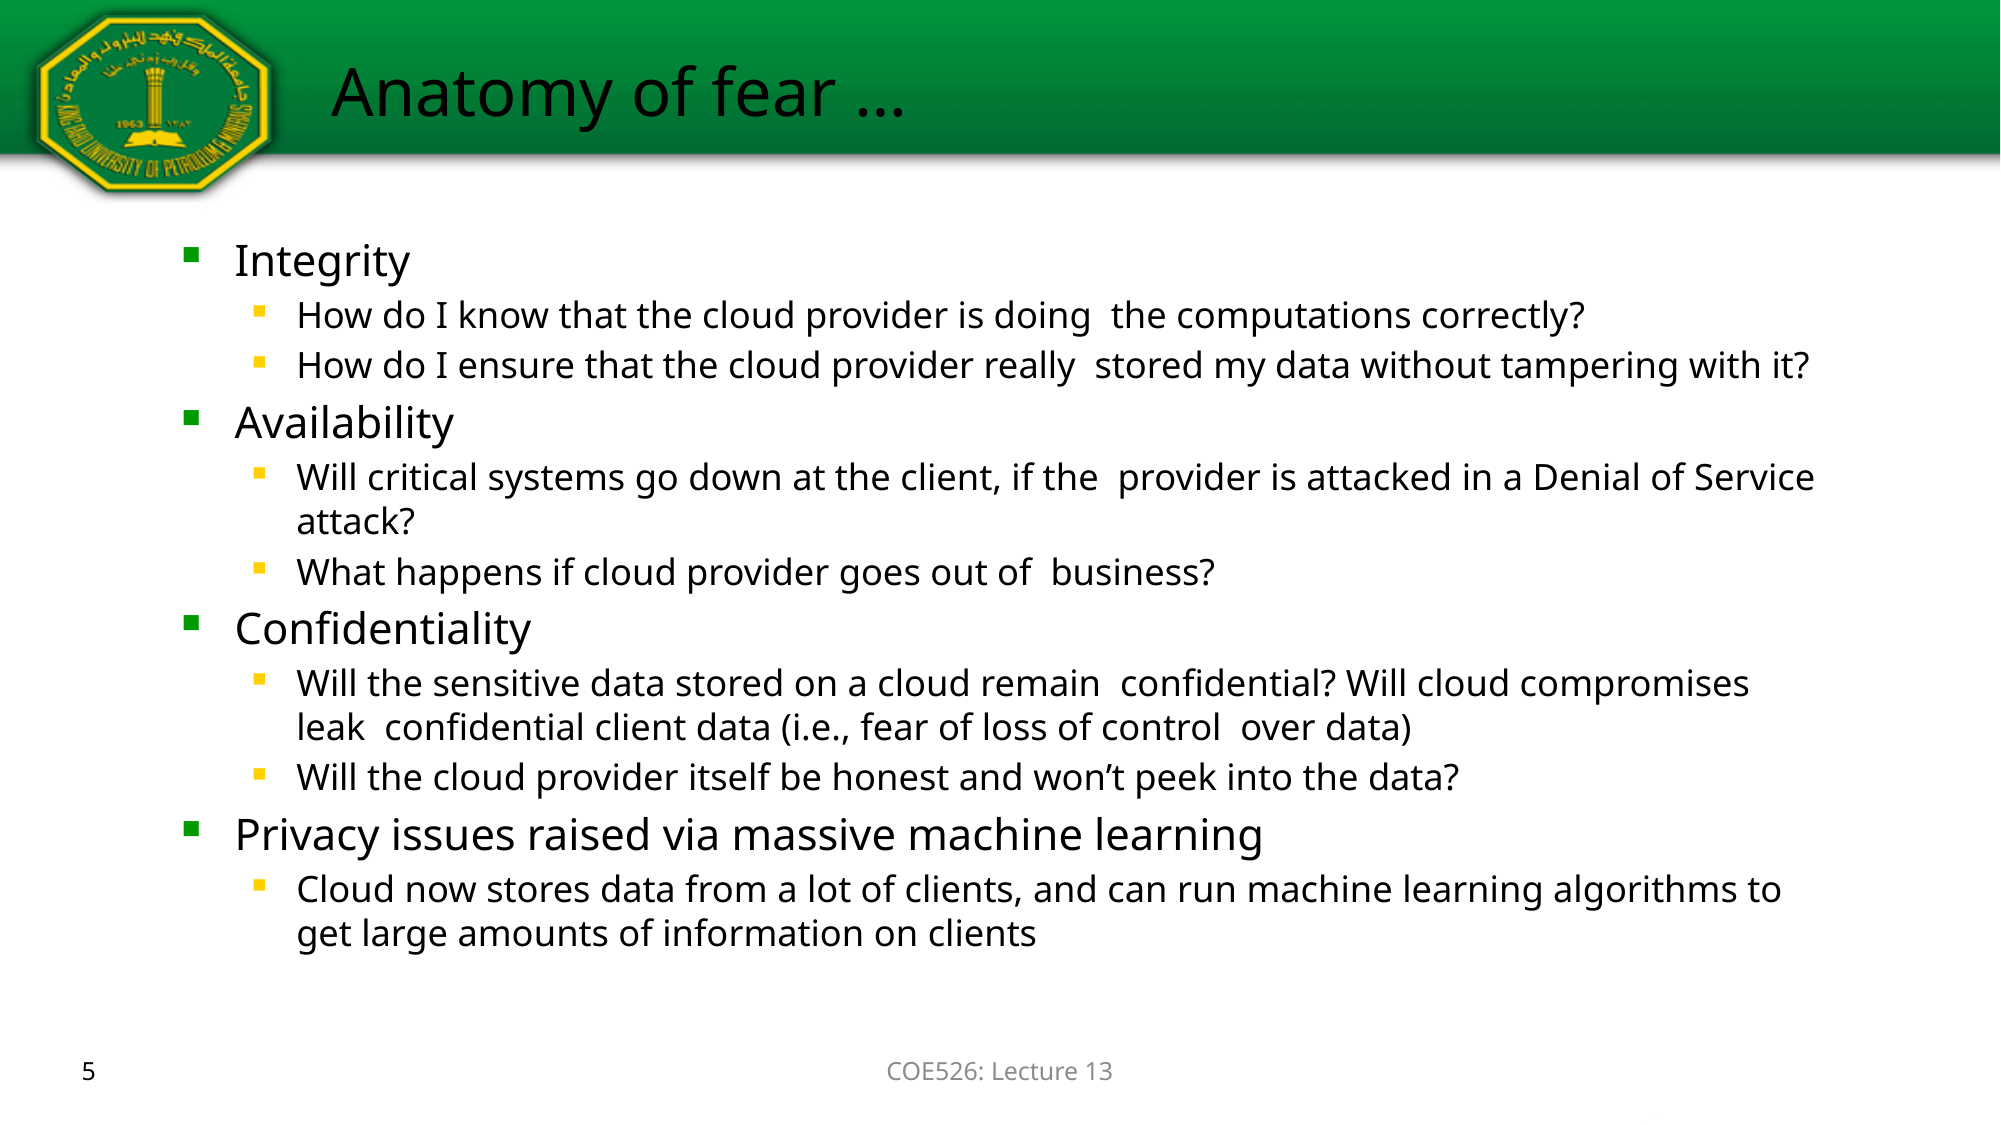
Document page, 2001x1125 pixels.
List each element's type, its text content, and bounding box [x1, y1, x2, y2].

footer COE526: Lecture 13 [662, 1042, 1338, 1103]
title Anatomy of fear … [316, 35, 1915, 138]
slide_number 5 [66, 1042, 517, 1103]
picture [0, 0, 2001, 1125]
list Integrity How do I know that the cloud provider is doing the computations correctly? How do I ensure that the cloud provider really stored my data without tampering with it? Availability Will critical systems go down at the client, if the provider is attacked in a Denial of Service attack? What happens if cloud provider goes out of business? Confidentiality Will the sensitive data stored on a cloud remain confidential? Will cloud compromises leak confidential client data (i.e., fear of loss of control over data) Will the cloud provider itself be honest and won’t peek into the data? Privacy issues raised via massive machine learning Cloud now stores data from a lot of clients, and can run machine learning algorithms to get large amounts of information on clients [166, 224, 1842, 1007]
